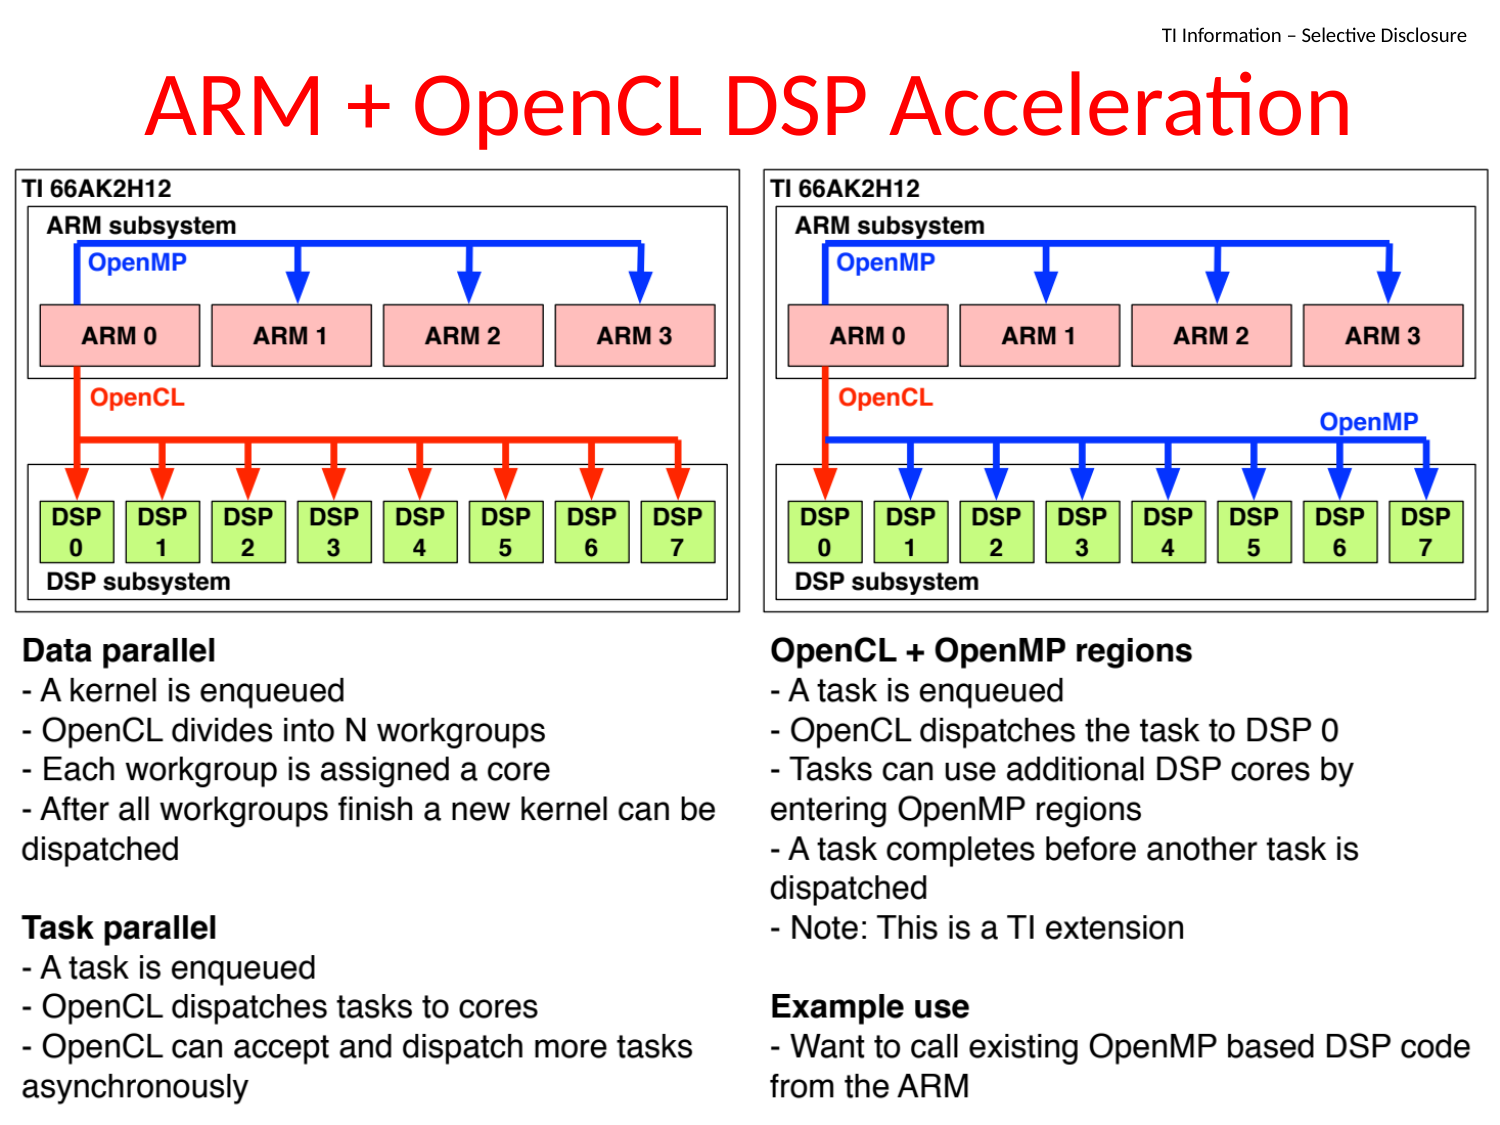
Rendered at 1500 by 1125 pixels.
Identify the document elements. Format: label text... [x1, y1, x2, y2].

title ARM + OpenCL DSP Acceleration [8, 4, 1492, 152]
picture [0, 154, 1500, 1125]
